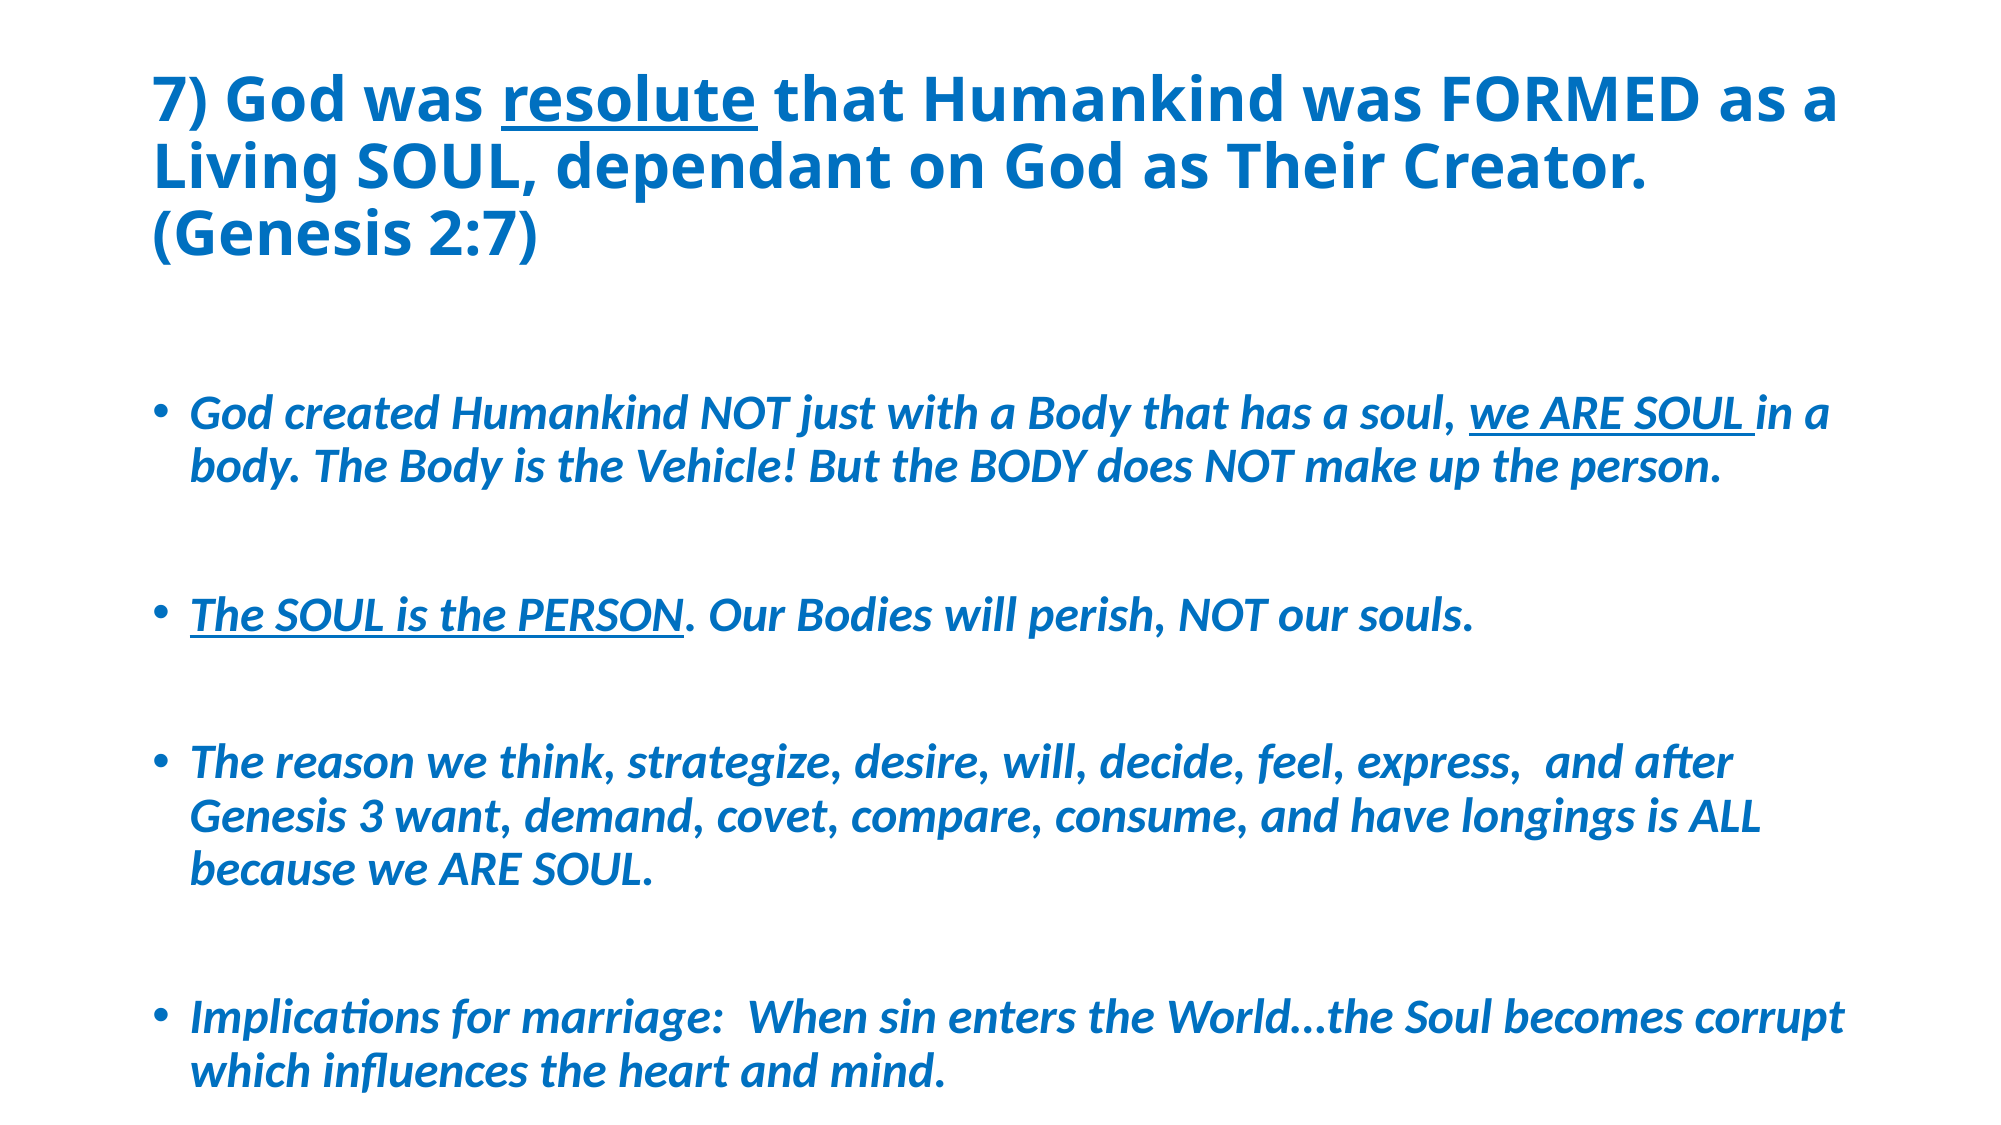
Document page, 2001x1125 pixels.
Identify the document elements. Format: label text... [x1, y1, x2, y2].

title 7) God was resolute that Humankind was FORMED as a Living SOUL, dependant on God as Their Creator. (Genesis 2:7) [137, 59, 1863, 278]
list God created Humankind NOT just with a Body that has a soul, we ARE SOUL in a body. The Body is the Vehicle! But the BODY does NOT make up the person. The SOUL is the PERSON. Our Bodies will perish, NOT our souls. The reason we think, strategize, desire, will, decide, feel, express, and after Genesis 3 want, demand, covet, compare, consume, and have longings is ALL because we ARE SOUL. Implications for marriage: When sin enters the World…the Soul becomes corrupt which influences the heart and mind. [137, 299, 1863, 1113]
